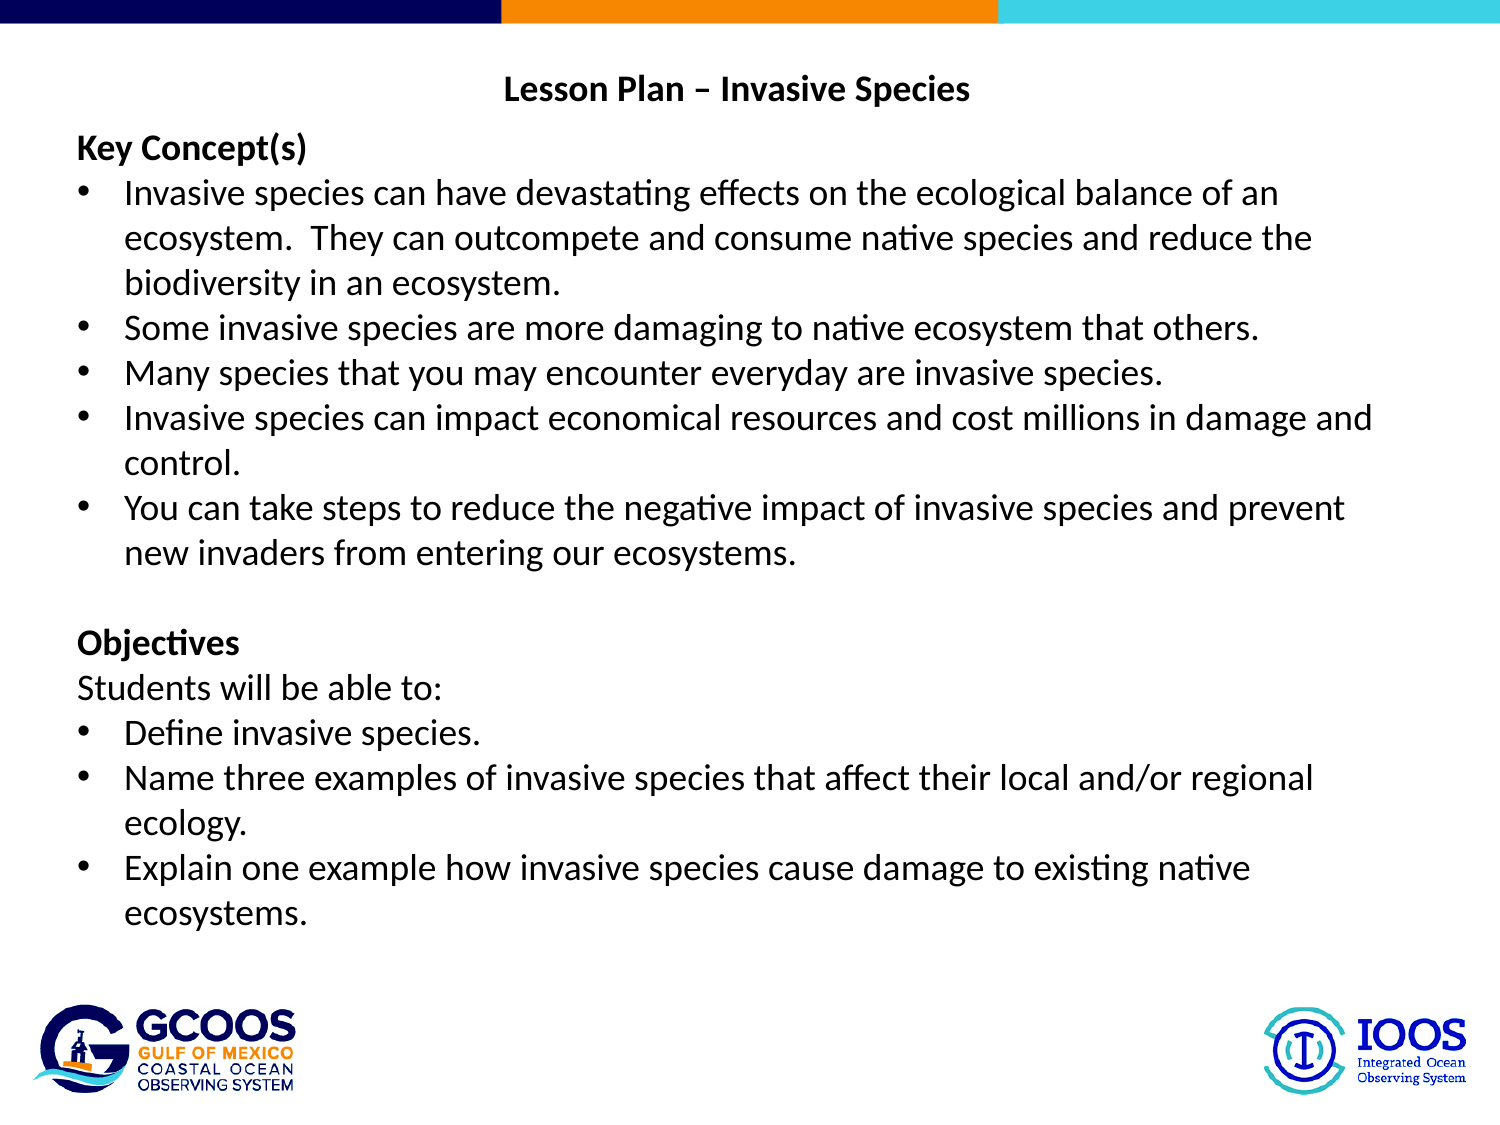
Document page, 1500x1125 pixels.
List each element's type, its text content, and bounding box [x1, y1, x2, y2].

picture [0, 0, 1500, 1125]
text_box Lesson Plan – Invasive Species [275, 56, 1200, 116]
text_box Key Concept(s) Invasive species can have devastating effects on the ecological balance of an ecosystem. They can outcompete and consume native species and reduce the biodiversity in an ecosystem. Some invasive species are more damaging to native ecosystem that others. Many species that you may encounter everyday are invasive species. Invasive species can impact economical resources and cost millions in damage and control. You can take steps to reduce the negative impact of invasive species and prevent new invaders from entering our ecosystems. Objectives Students will be able to: Define invasive species. Name three examples of invasive species that affect their local and/or regional ecology. Explain one example how invasive species cause damage to existing native ecosystems. [62, 115, 1400, 1031]
